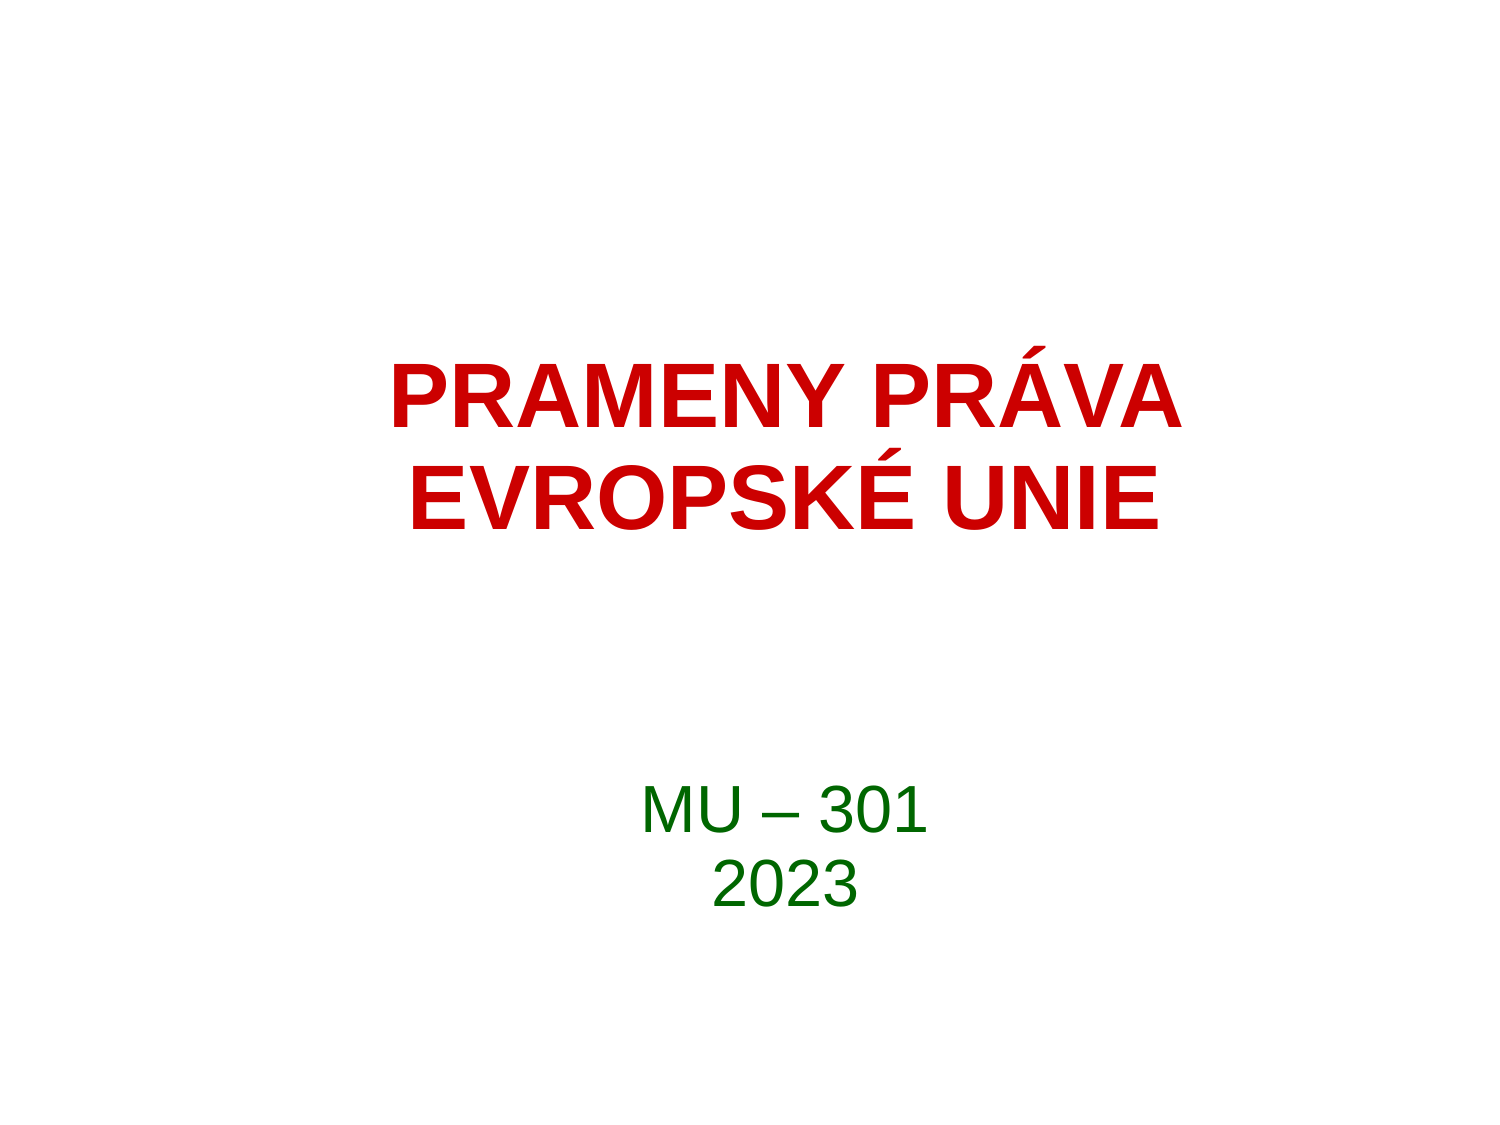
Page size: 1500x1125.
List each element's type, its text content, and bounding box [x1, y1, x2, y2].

title PRAMENY PRÁVA EVROPSKÉ UNIE MU – 301 2023 [147, 125, 1423, 1077]
